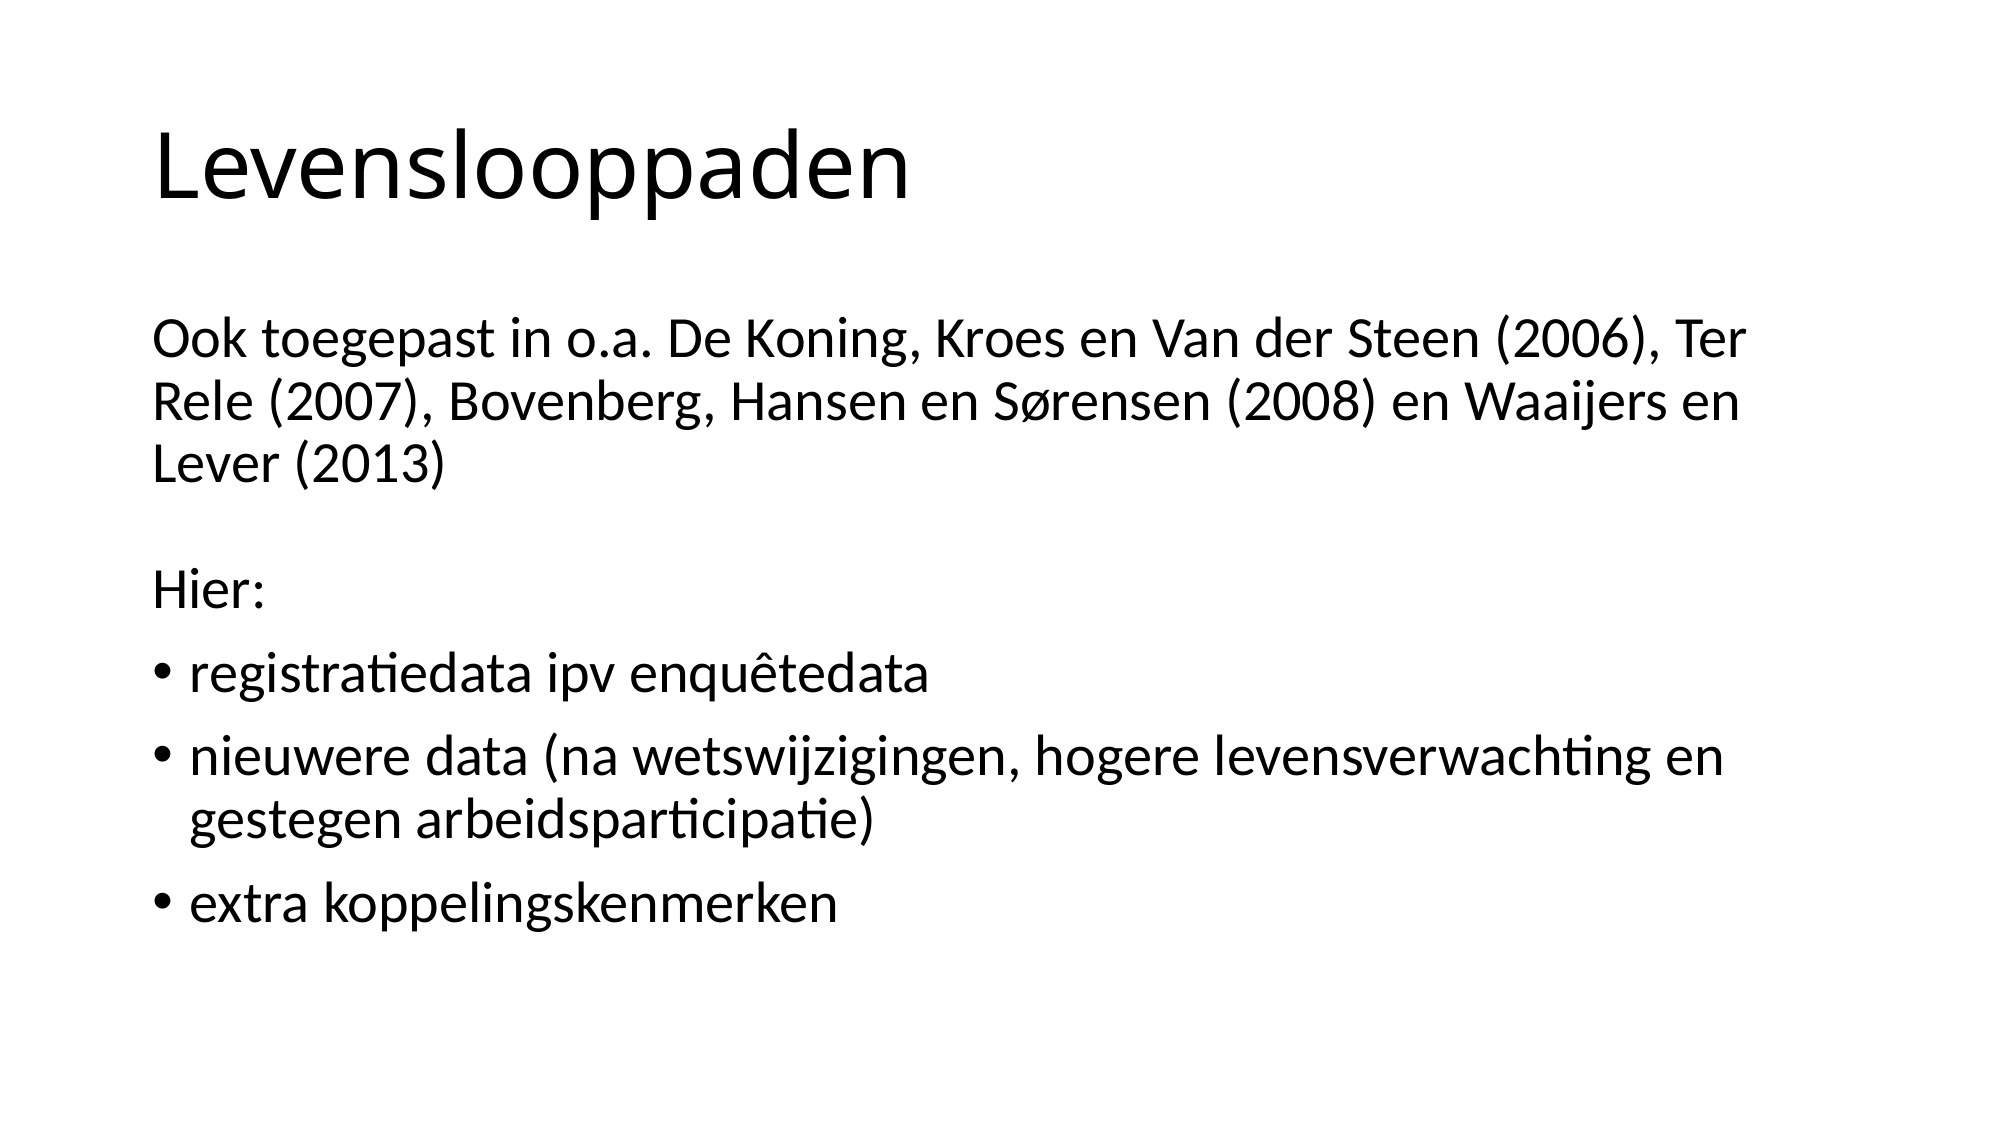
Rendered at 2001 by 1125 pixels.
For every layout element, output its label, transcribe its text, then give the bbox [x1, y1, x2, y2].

list Ook toegepast in o.a. De Koning, Kroes en Van der Steen (2006), Ter Rele (2007), Bovenberg, Hansen en Sørensen (2008) en Waaijers en Lever (2013) Hier: registratiedata ipv enquêtedata nieuwere data (na wetswijzigingen, hogere levensverwachting en gestegen arbeidsparticipatie) extra koppelingskenmerken [137, 299, 1863, 1079]
title Levenslooppaden [137, 59, 1863, 278]
